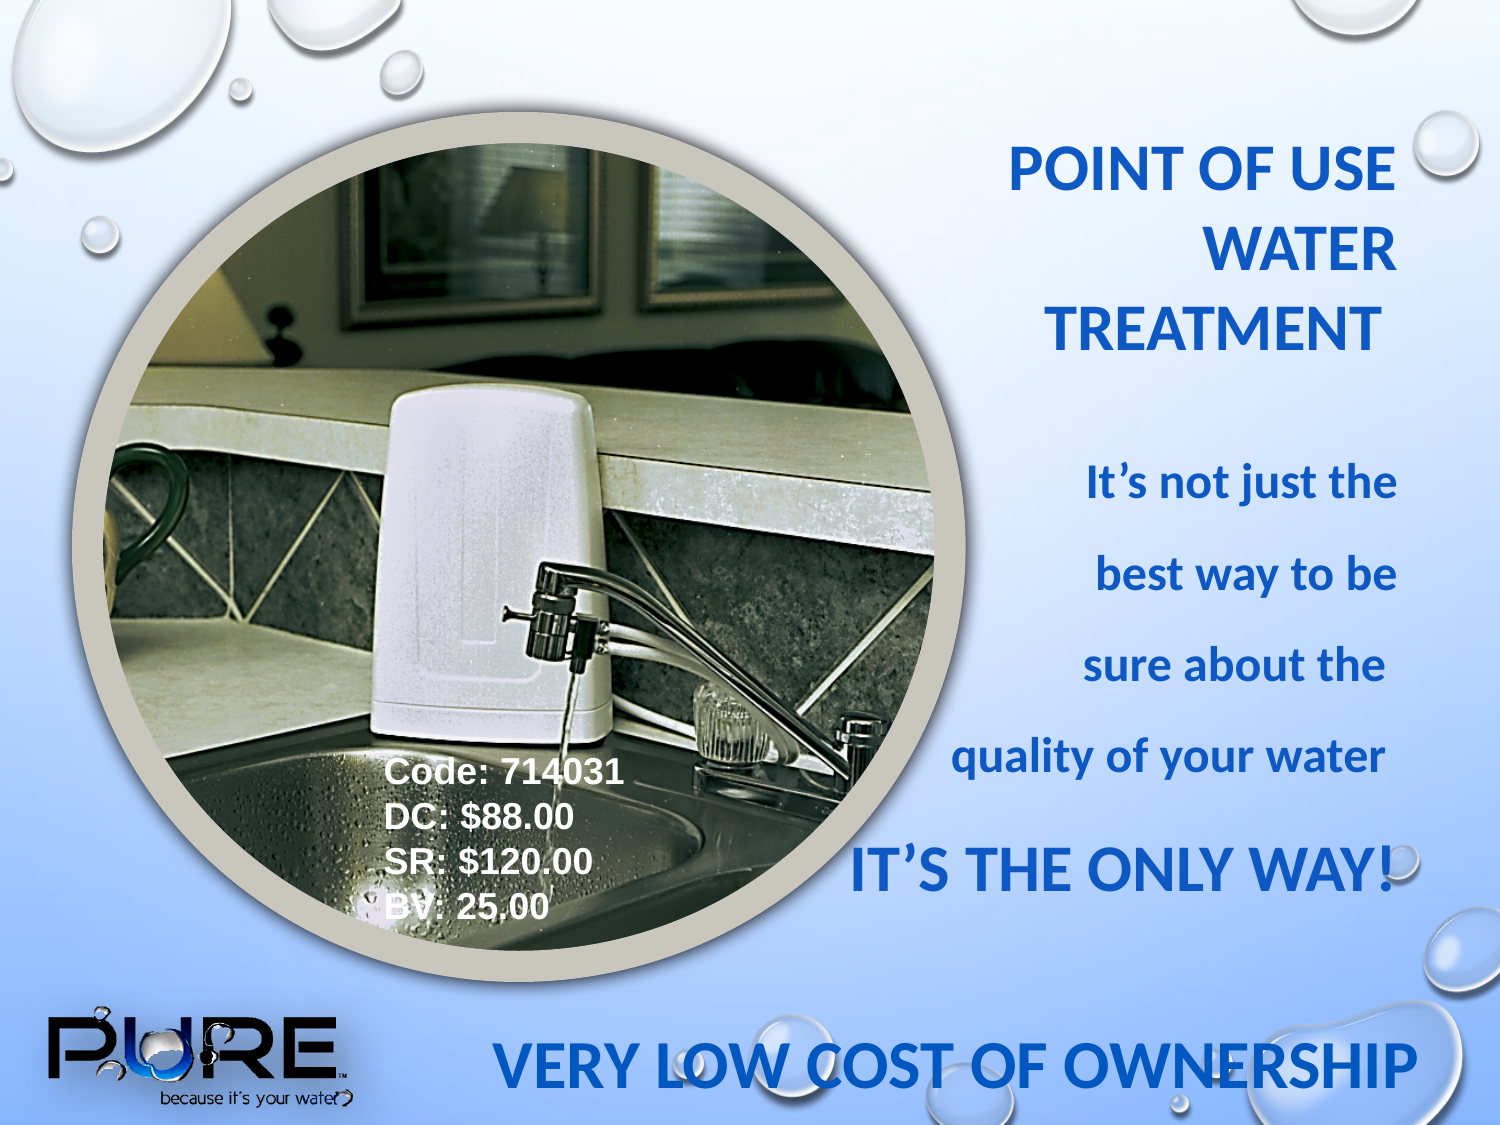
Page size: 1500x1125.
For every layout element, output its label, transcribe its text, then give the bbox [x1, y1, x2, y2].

list VERY LOW COST OF OWNERSHIP [362, 996, 1500, 1125]
picture [0, 0, 1500, 1125]
text_box POINT OF USE WATER TREATMENT It’s not just the best way to be sure about the quality of your water IT’S THE ONLY WAY! [549, 116, 1413, 912]
title [249, 40, 1463, 335]
